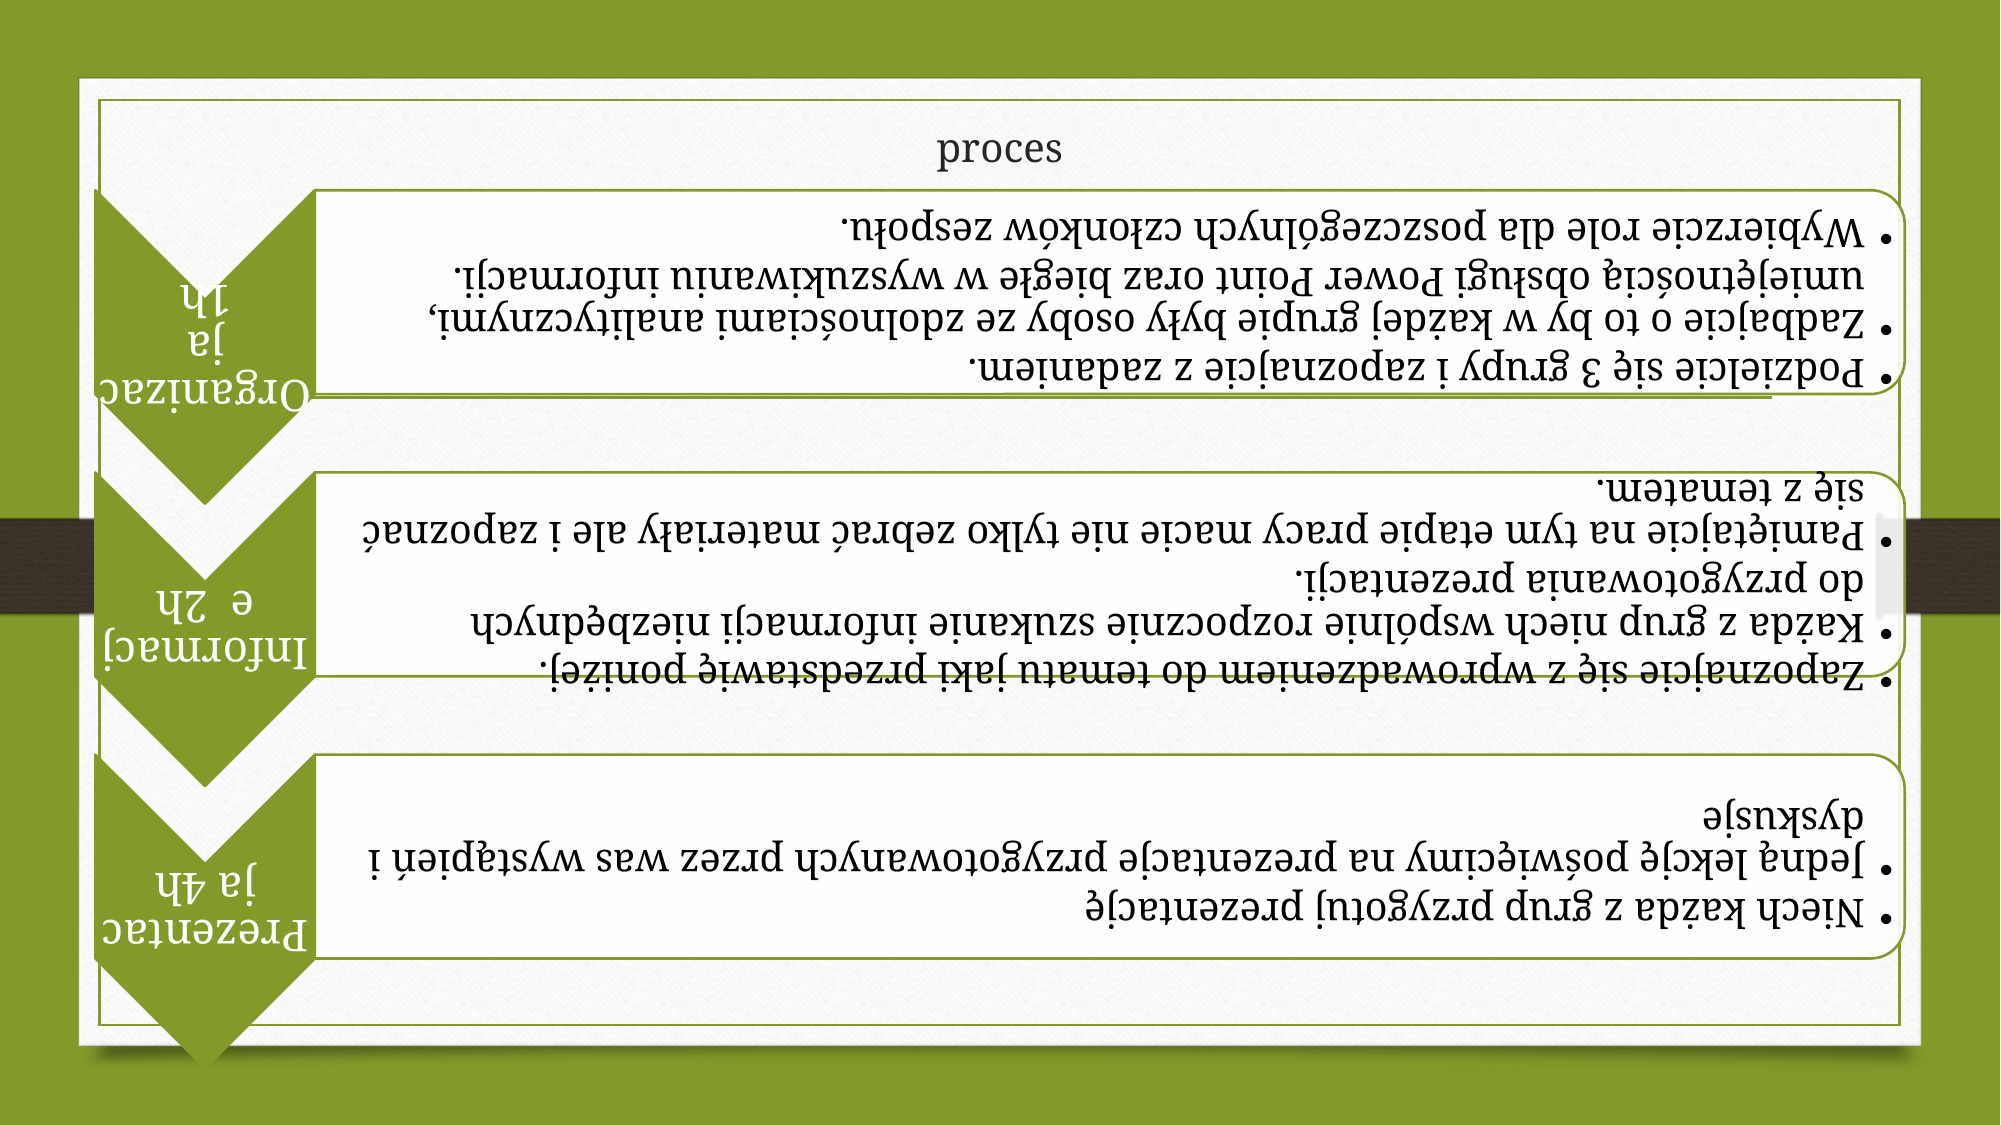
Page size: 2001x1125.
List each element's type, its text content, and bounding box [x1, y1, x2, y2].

picture [0, 0, 2001, 1125]
title proces [95, 115, 1905, 179]
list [95, 189, 1905, 1069]
